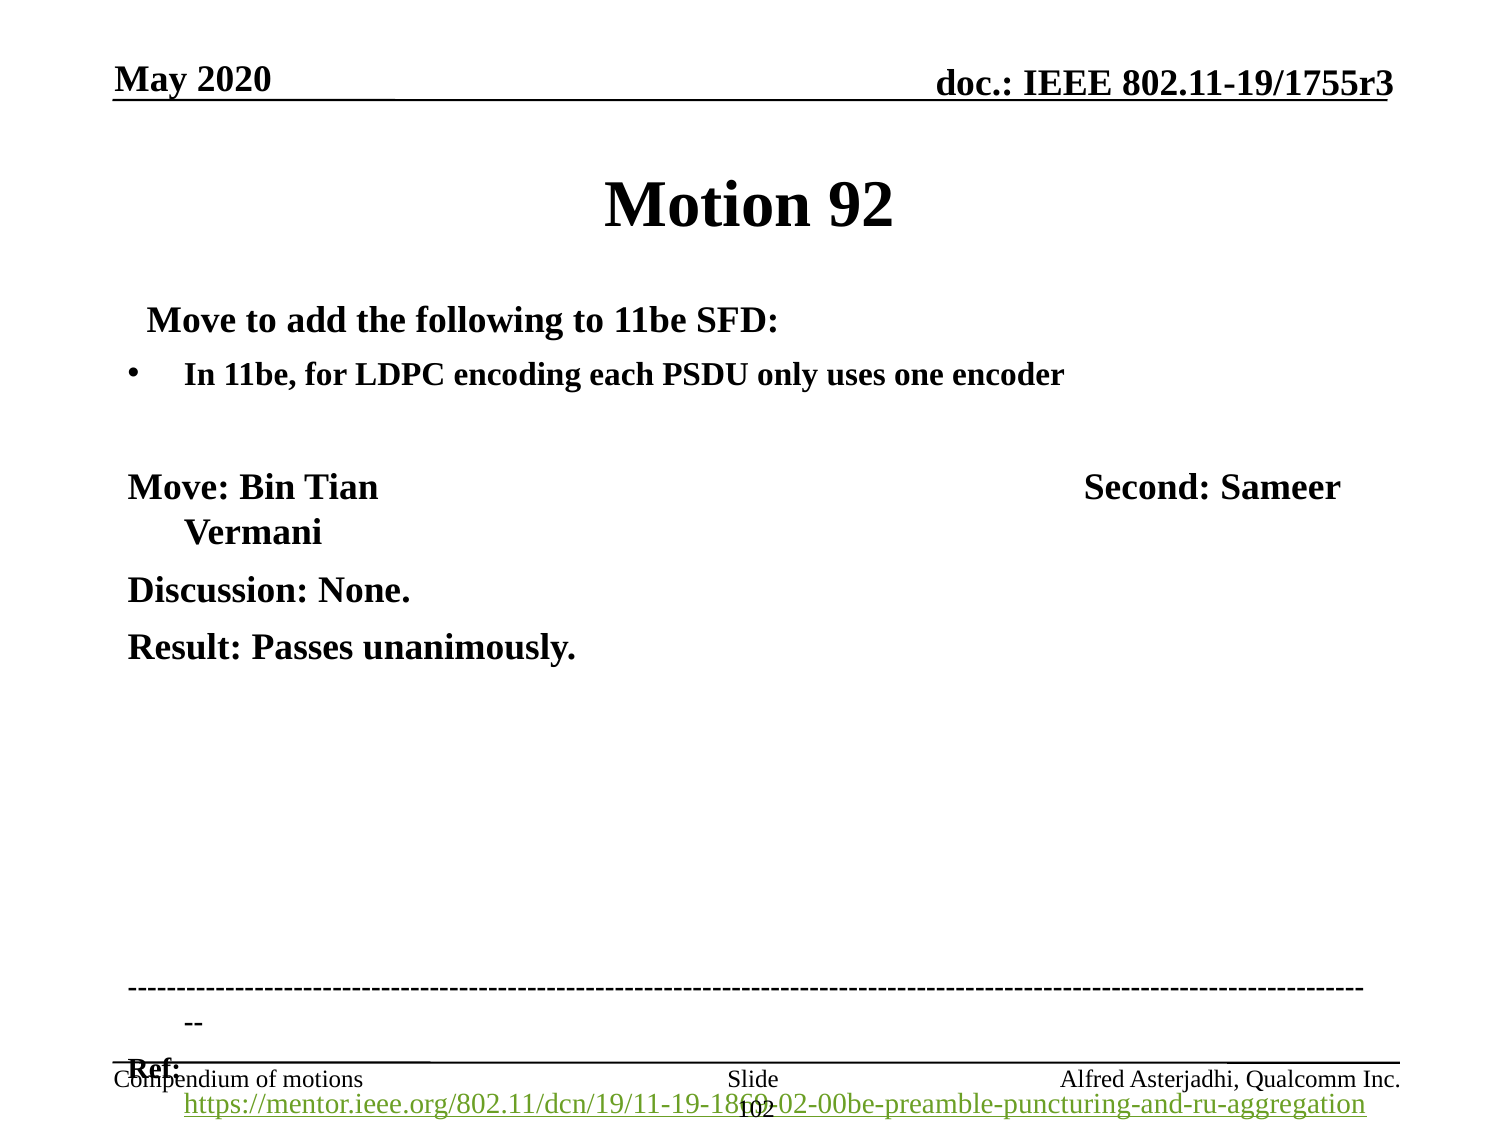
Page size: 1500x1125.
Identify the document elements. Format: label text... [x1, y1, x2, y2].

list Move to add the following to 11be SFD: In 11be, for LDPC encoding each PSDU only uses one encoder Move: Bin Tian Second: Sameer Vermani Discussion: None. Result: Passes unanimously. --------------------------------------------------------------------------------------------------------------------------------- Ref: https://mentor.ieee.org/802.11/dcn/19/11-19-1869-02-00be-preamble-puncturing-and-ru-aggregation.pptx [112, 286, 1388, 1071]
title Motion 92 [112, 112, 1388, 286]
footer Alfred Asterjadhi, Qualcomm Inc. [878, 1061, 1402, 1093]
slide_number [114, 54, 423, 100]
slide_number Slide 102 [712, 1061, 800, 1123]
